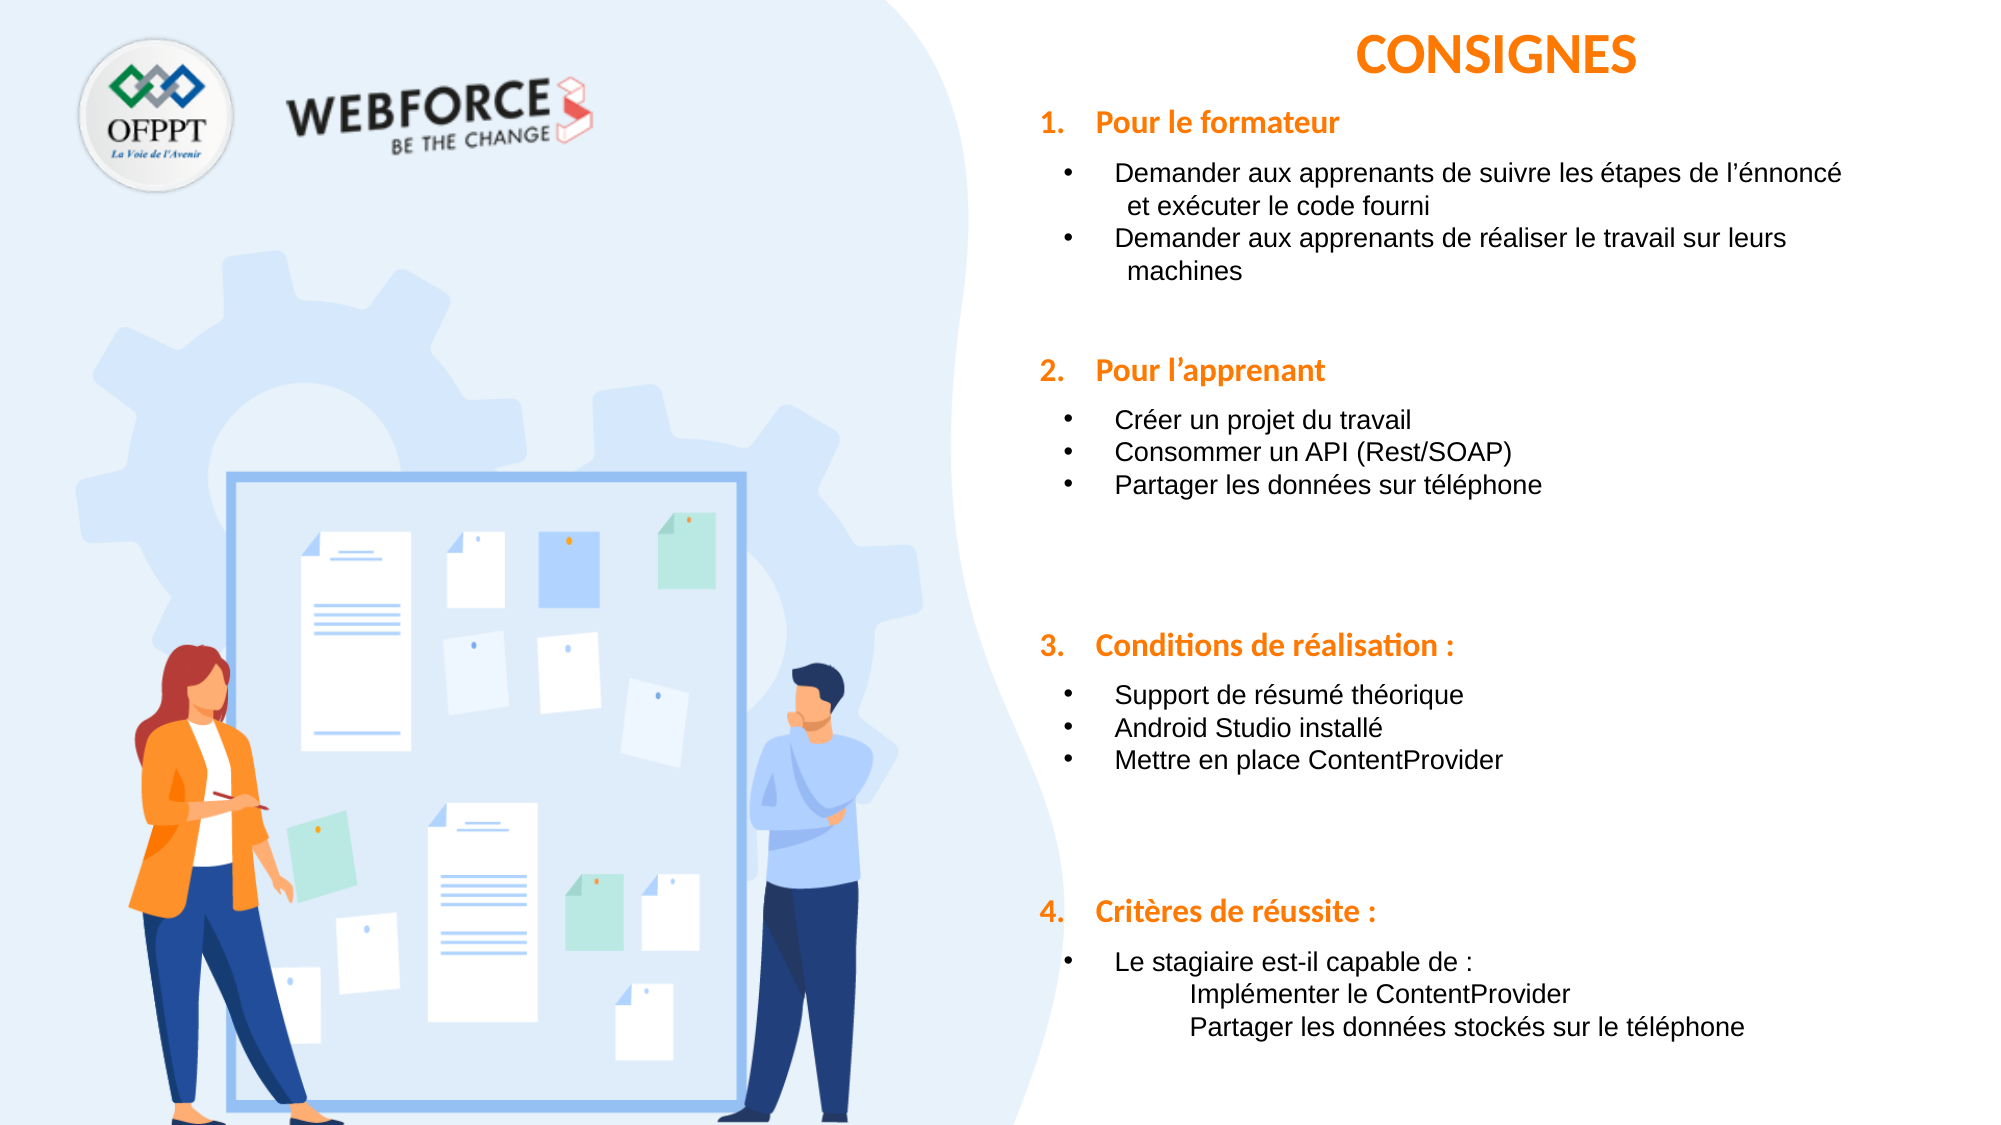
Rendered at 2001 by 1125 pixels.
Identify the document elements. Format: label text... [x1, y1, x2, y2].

list Pour l’apprenant [1024, 340, 1970, 392]
list Critères de réussite : [1024, 881, 1970, 934]
list Demander aux apprenants de suivre les étapes de l’énnoncé et exécuter le code fourni Demander aux apprenants de réaliser le travail sur leurs machines [1024, 148, 1970, 338]
list Le stagiaire est-il capable de : Implémenter le ContentProvider Partager les données stockés sur le téléphone [1024, 936, 1970, 1125]
list Conditions de réalisation : [1024, 615, 1970, 667]
list Créer un projet du travail Consommer un API (Rest/SOAP) Partager les données sur téléphone [1024, 394, 1970, 613]
list Support de résumé théorique Android Studio installé Mettre en place ContentProvider [1024, 669, 1970, 879]
list Pour le formateur [1024, 92, 1970, 145]
picture [0, 0, 2000, 1125]
